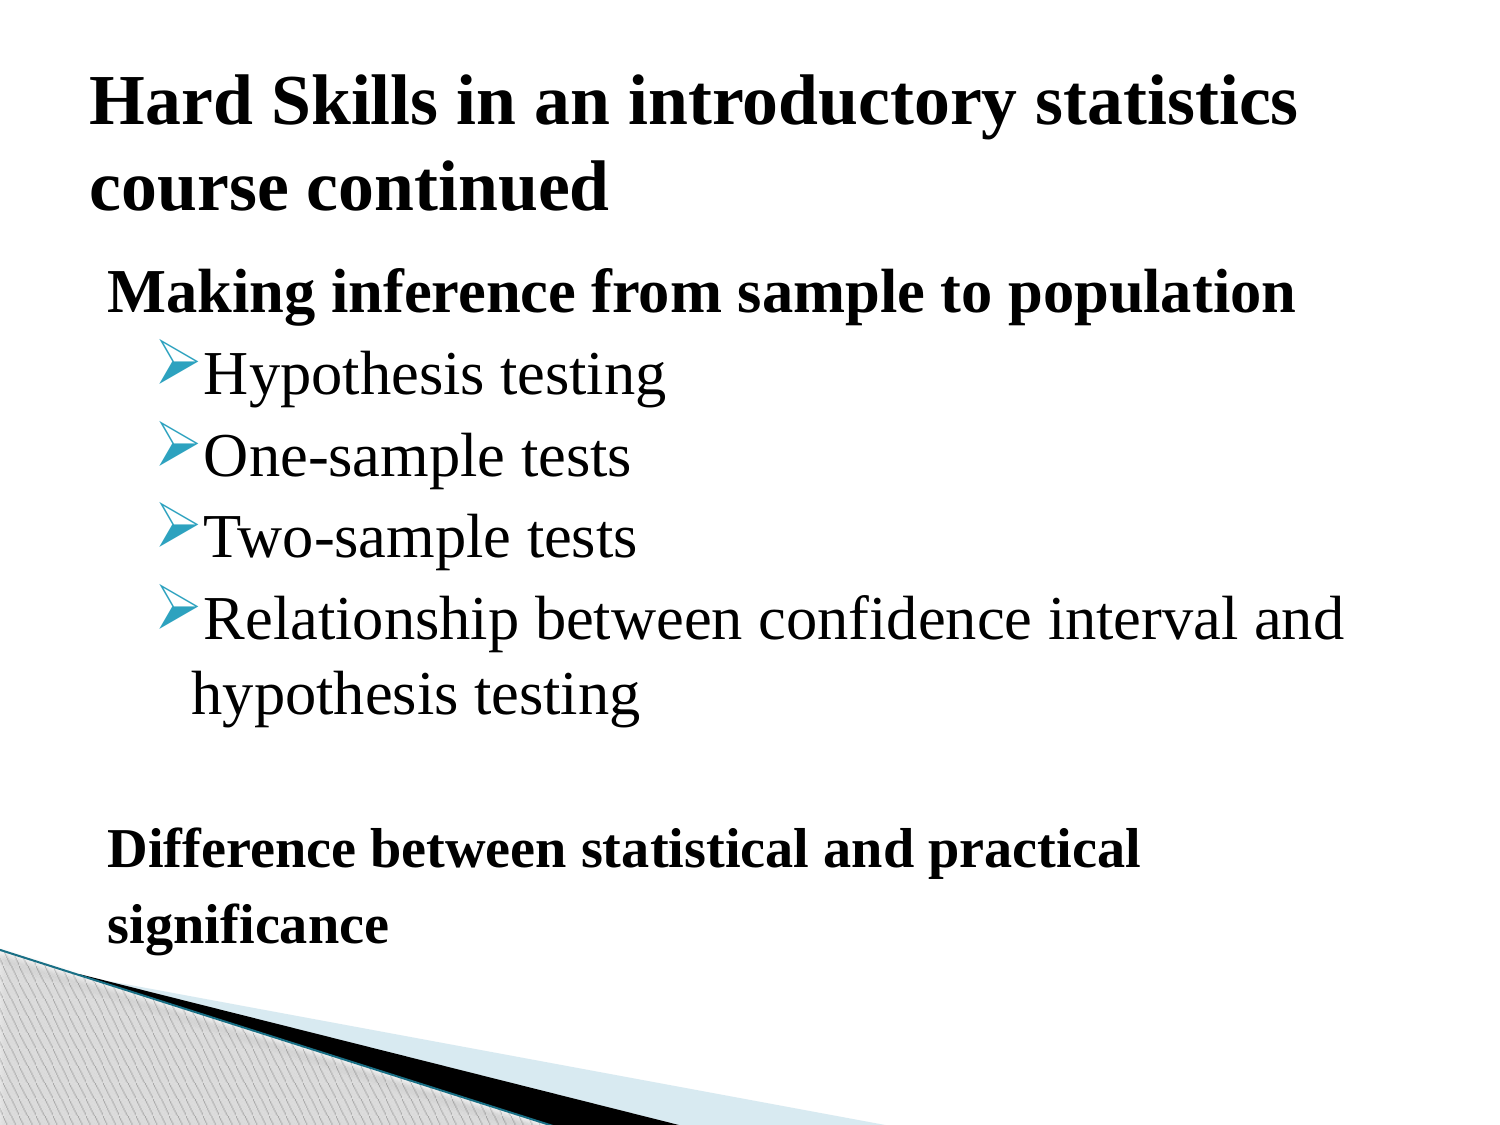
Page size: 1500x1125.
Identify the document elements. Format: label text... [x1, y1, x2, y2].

list Making inference from sample to population Hypothesis testing One-sample tests Two-sample tests Relationship between confidence interval and hypothesis testing Difference between statistical and practical significance [75, 243, 1425, 986]
title Hard Skills in an introductory statistics course continued [75, 45, 1425, 233]
